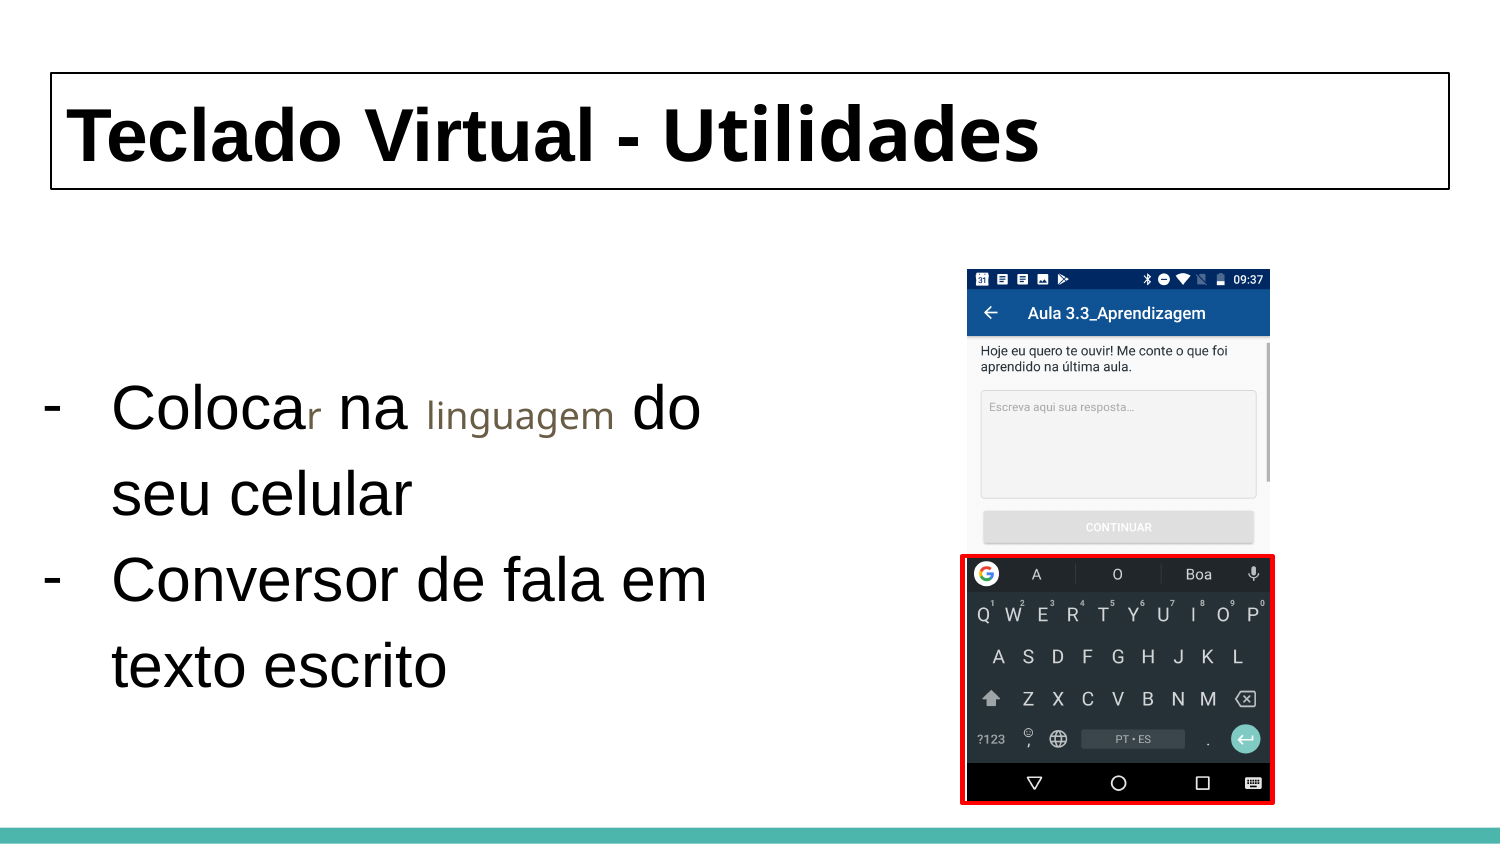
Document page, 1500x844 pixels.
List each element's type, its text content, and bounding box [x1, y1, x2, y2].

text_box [962, 269, 1273, 804]
title Teclado Virtual - Utilidades [51, 72, 1449, 189]
list Colocar na linguagem do seu celular Conversor de fala em texto escrito [21, 340, 820, 613]
